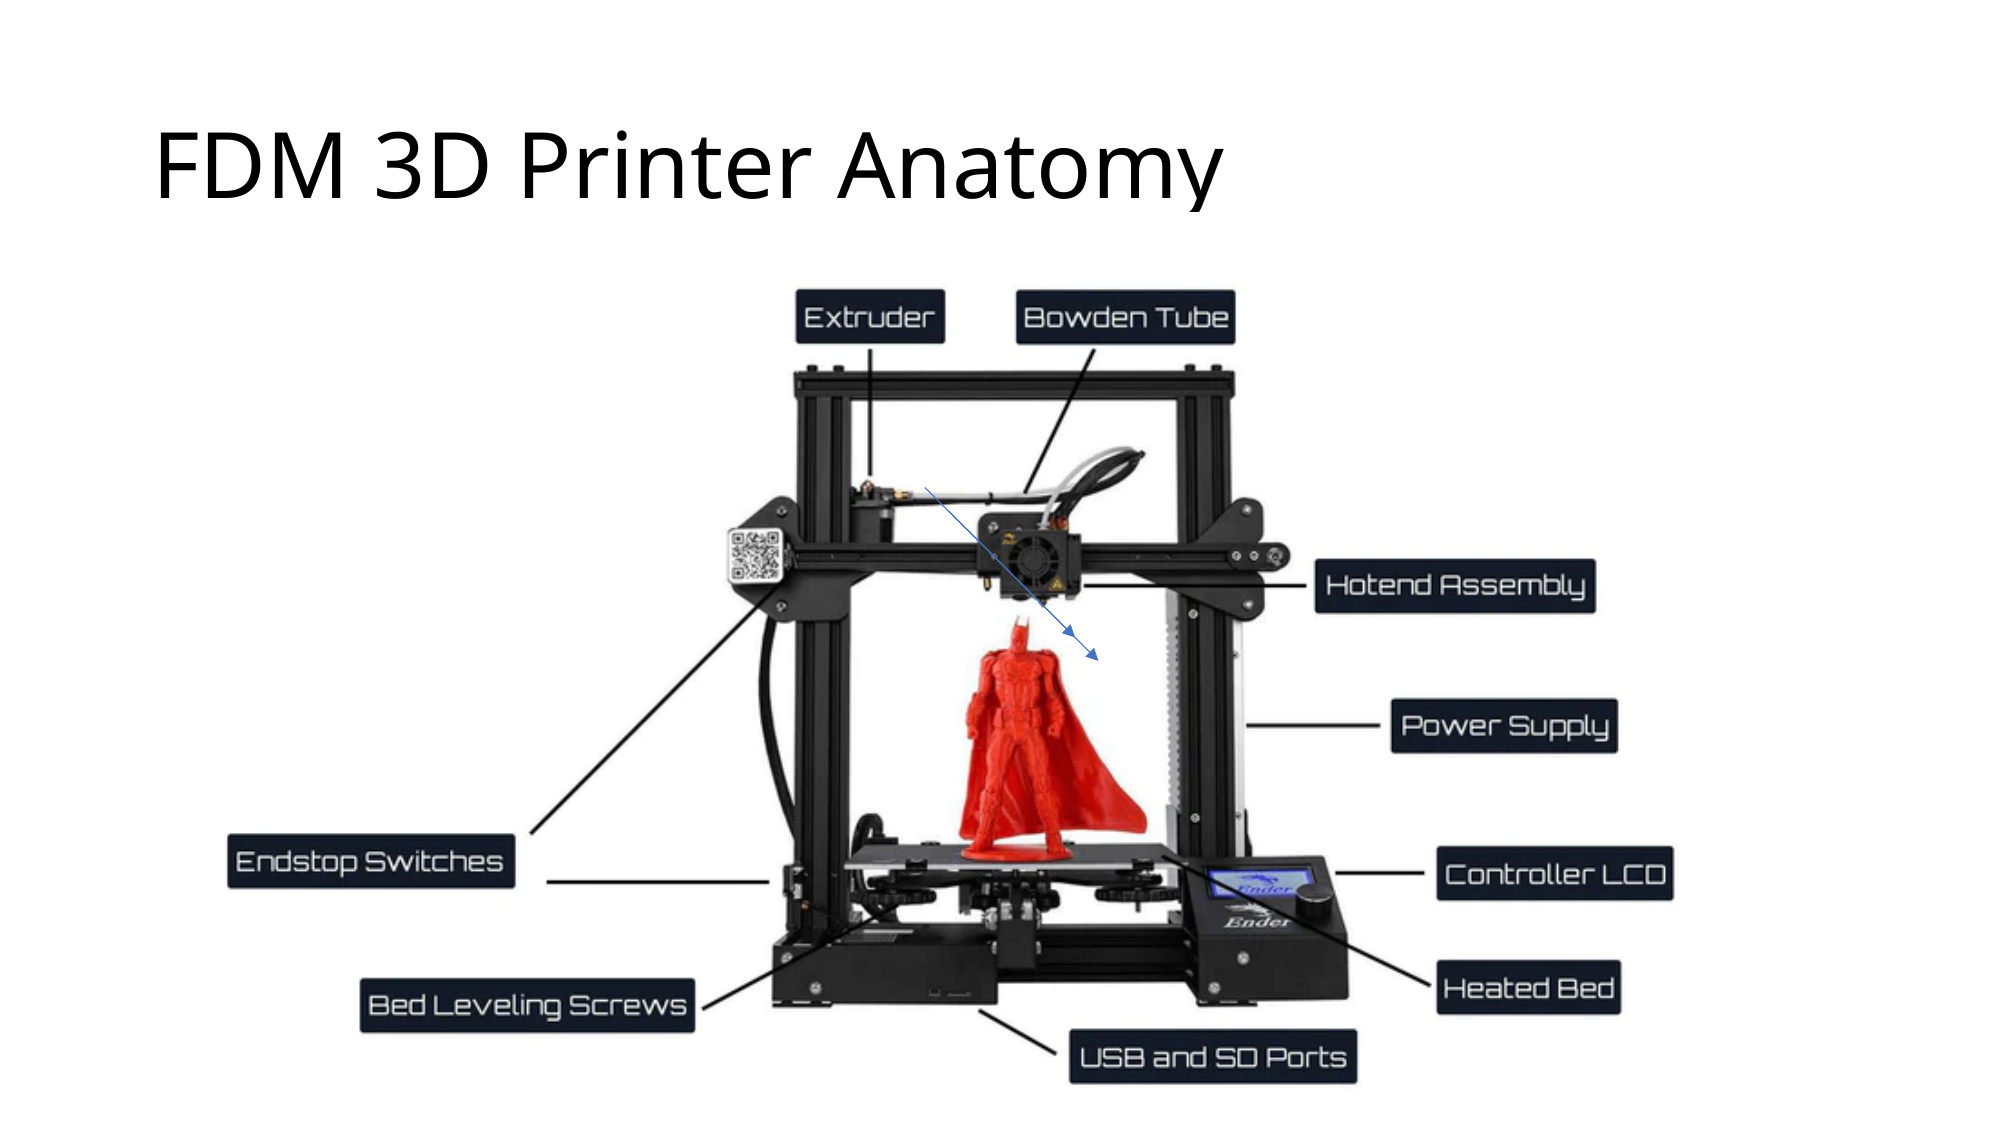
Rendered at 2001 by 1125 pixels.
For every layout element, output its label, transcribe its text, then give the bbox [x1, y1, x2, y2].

title FDM 3D Printer Anatomy [137, 59, 1863, 212]
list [99, 212, 1956, 1123]
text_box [924, 487, 1075, 638]
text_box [948, 510, 1099, 661]
